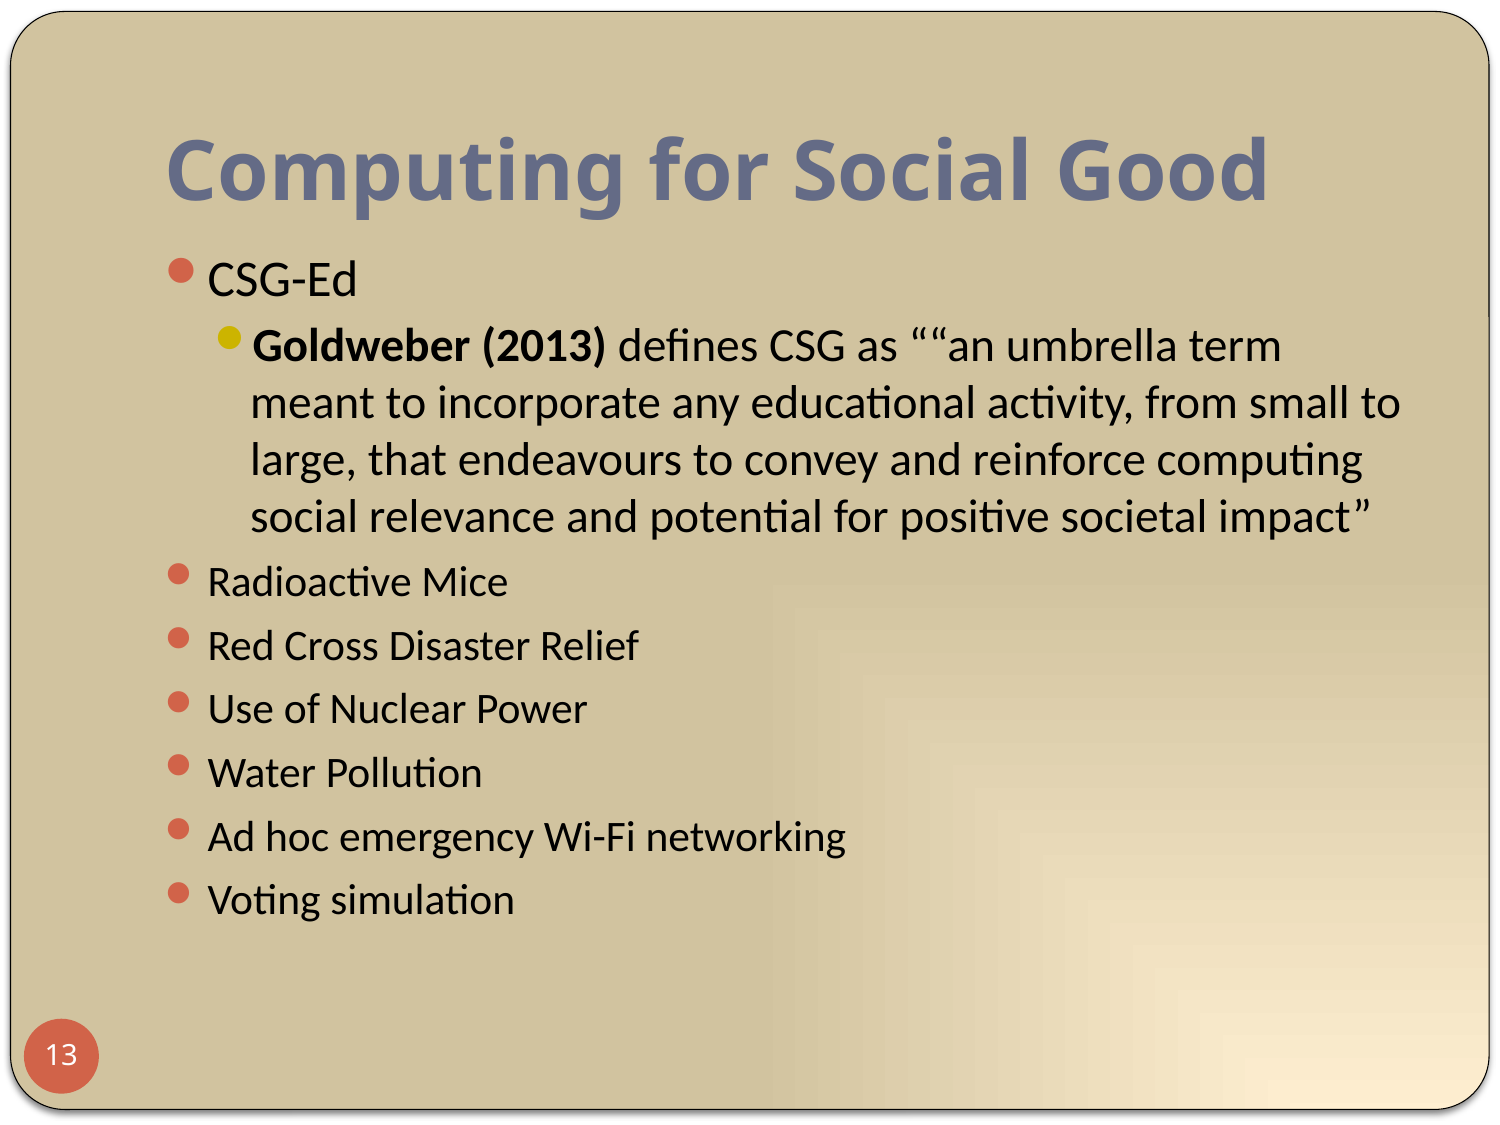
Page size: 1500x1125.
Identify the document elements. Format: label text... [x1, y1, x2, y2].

list CSG-Ed Goldweber (2013) defines CSG as ““an umbrella term meant to incorporate any educational activity, from small to large, that endeavours to convey and reinforce computing social relevance and potential for positive societal impact” Radioactive Mice Red Cross Disaster Relief Use of Nuclear Power Water Pollution Ad hoc emergency Wi-Fi networking Voting simulation [150, 237, 1425, 988]
slide_number 13 [23, 1018, 99, 1094]
title Computing for Social Good [150, 45, 1425, 233]
